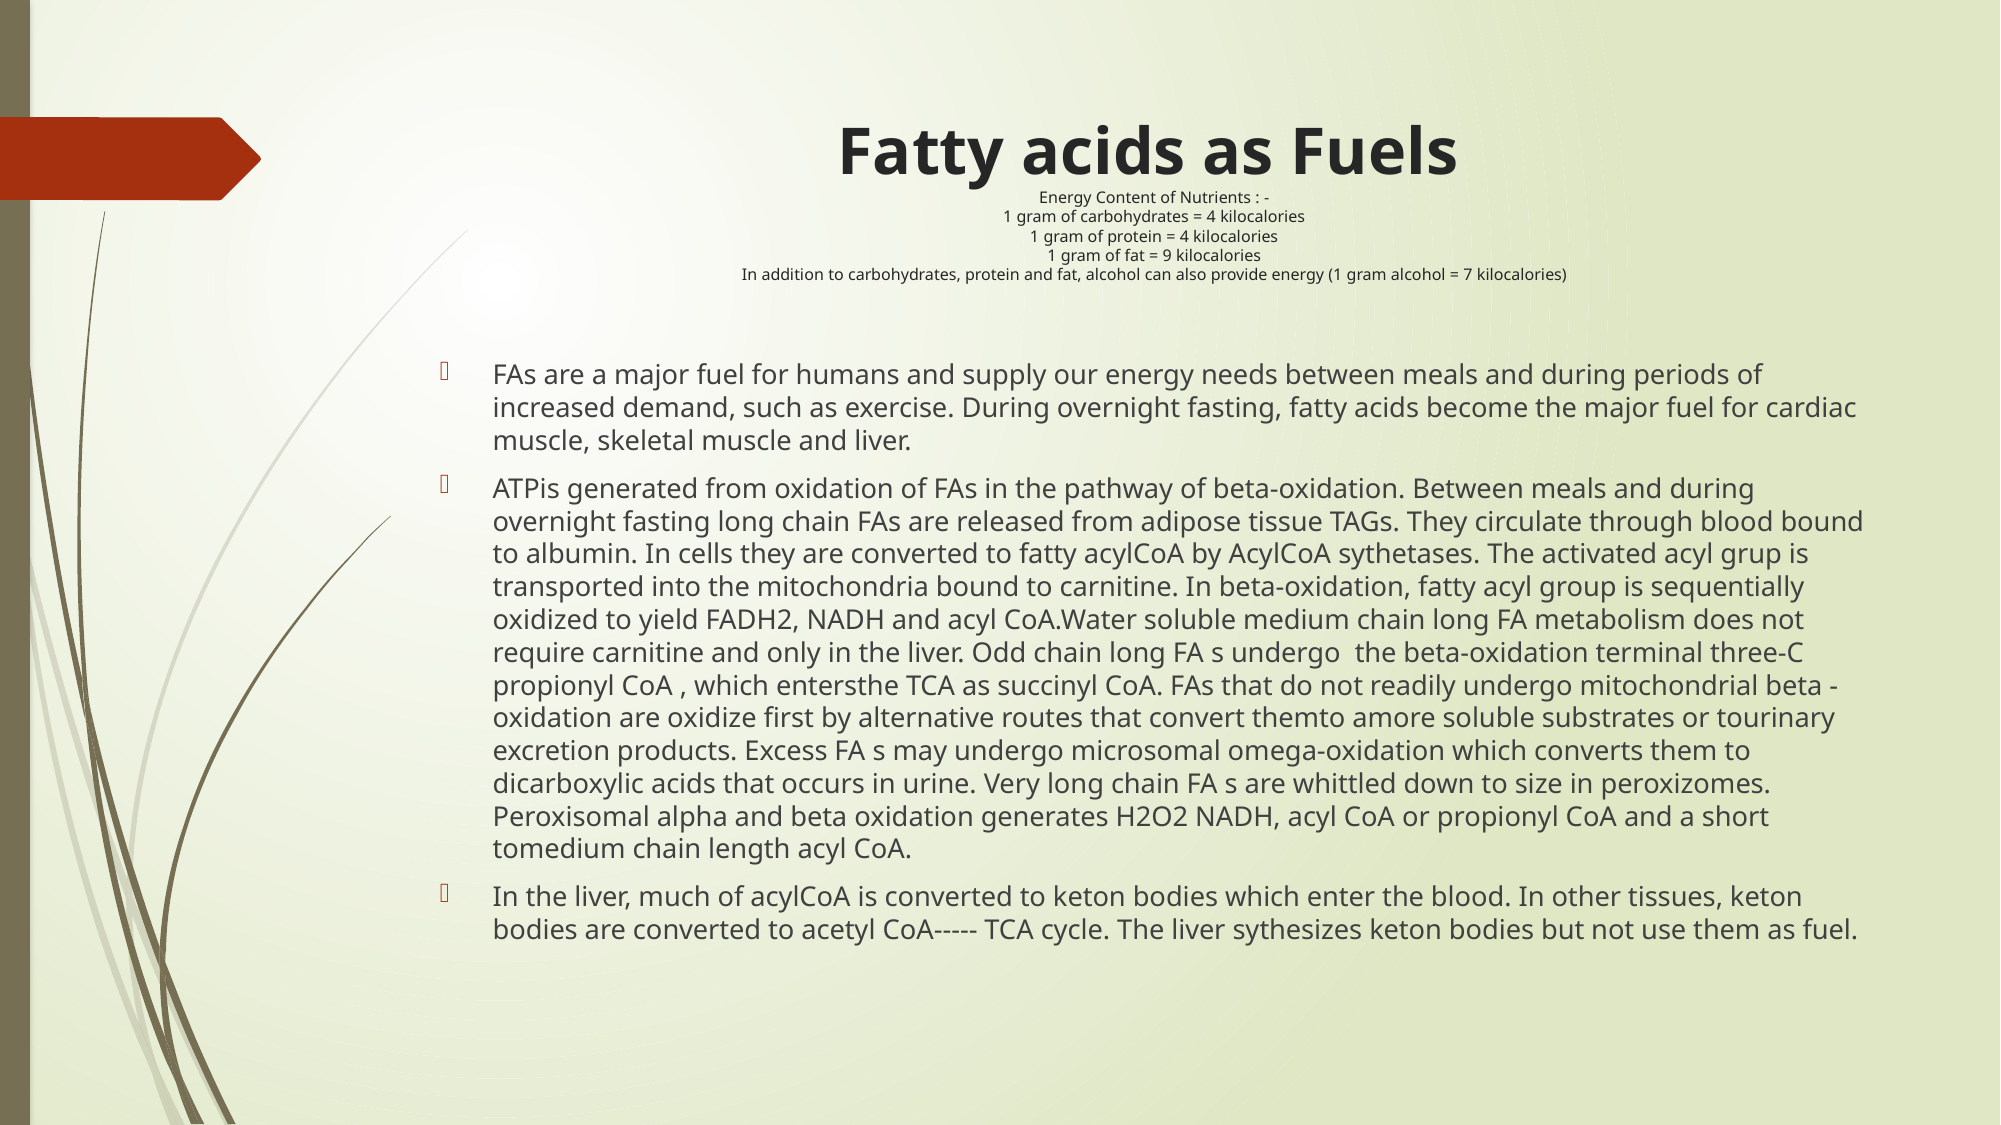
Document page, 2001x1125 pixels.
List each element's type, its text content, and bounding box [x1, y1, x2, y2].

list FAs are a major fuel for humans and supply our energy needs between meals and during periods of increased demand, such as exercise. During overnight fasting, fatty acids become the major fuel for cardiac muscle, skeletal muscle and liver. ATPis generated from oxidation of FAs in the pathway of beta-oxidation. Between meals and during overnight fasting long chain FAs are released from adipose tissue TAGs. They circulate through blood bound to albumin. In cells they are converted to fatty acylCoA by AcylCoA sythetases. The activated acyl grup is transported into the mitochondria bound to carnitine. In beta-oxidation, fatty acyl group is sequentially oxidized to yield FADH2, NADH and acyl CoA.Water soluble medium chain long FA metabolism does not require carnitine and only in the liver. Odd chain long FA s undergo the beta-oxidation terminal three-C propionyl CoA , which entersthe TCA as succinyl CoA. FAs that do not readily undergo mitochondrial beta -oxidation are oxidize first by alternative routes that convert themto amore soluble substrates or tourinary excretion products. Excess FA s may undergo microsomal omega-oxidation which converts them to dicarboxylic acids that occurs in urine. Very long chain FA s are whittled down to size in peroxizomes. Peroxisomal alpha and beta oxidation generates H2O2 NADH, acyl CoA or propionyl CoA and a short tomedium chain length acyl CoA. In the liver, much of acylCoA is converted to keton bodies which enter the blood. In other tissues, keton bodies are converted to acetyl CoA----- TCA cycle. The liver sythesizes keton bodies but not use them as fuel. [424, 350, 1888, 970]
title Fatty acids as Fuels Energy Content of Nutrients : - 1 gram of carbohydrates = 4 kilocalories 1 gram of protein = 4 kilocalories 1 gram of fat = 9 kilocalories In addition to carbohydrates, protein and fat, alcohol can also provide energy (1 gram alcohol = 7 kilocalories) [425, 102, 1888, 313]
